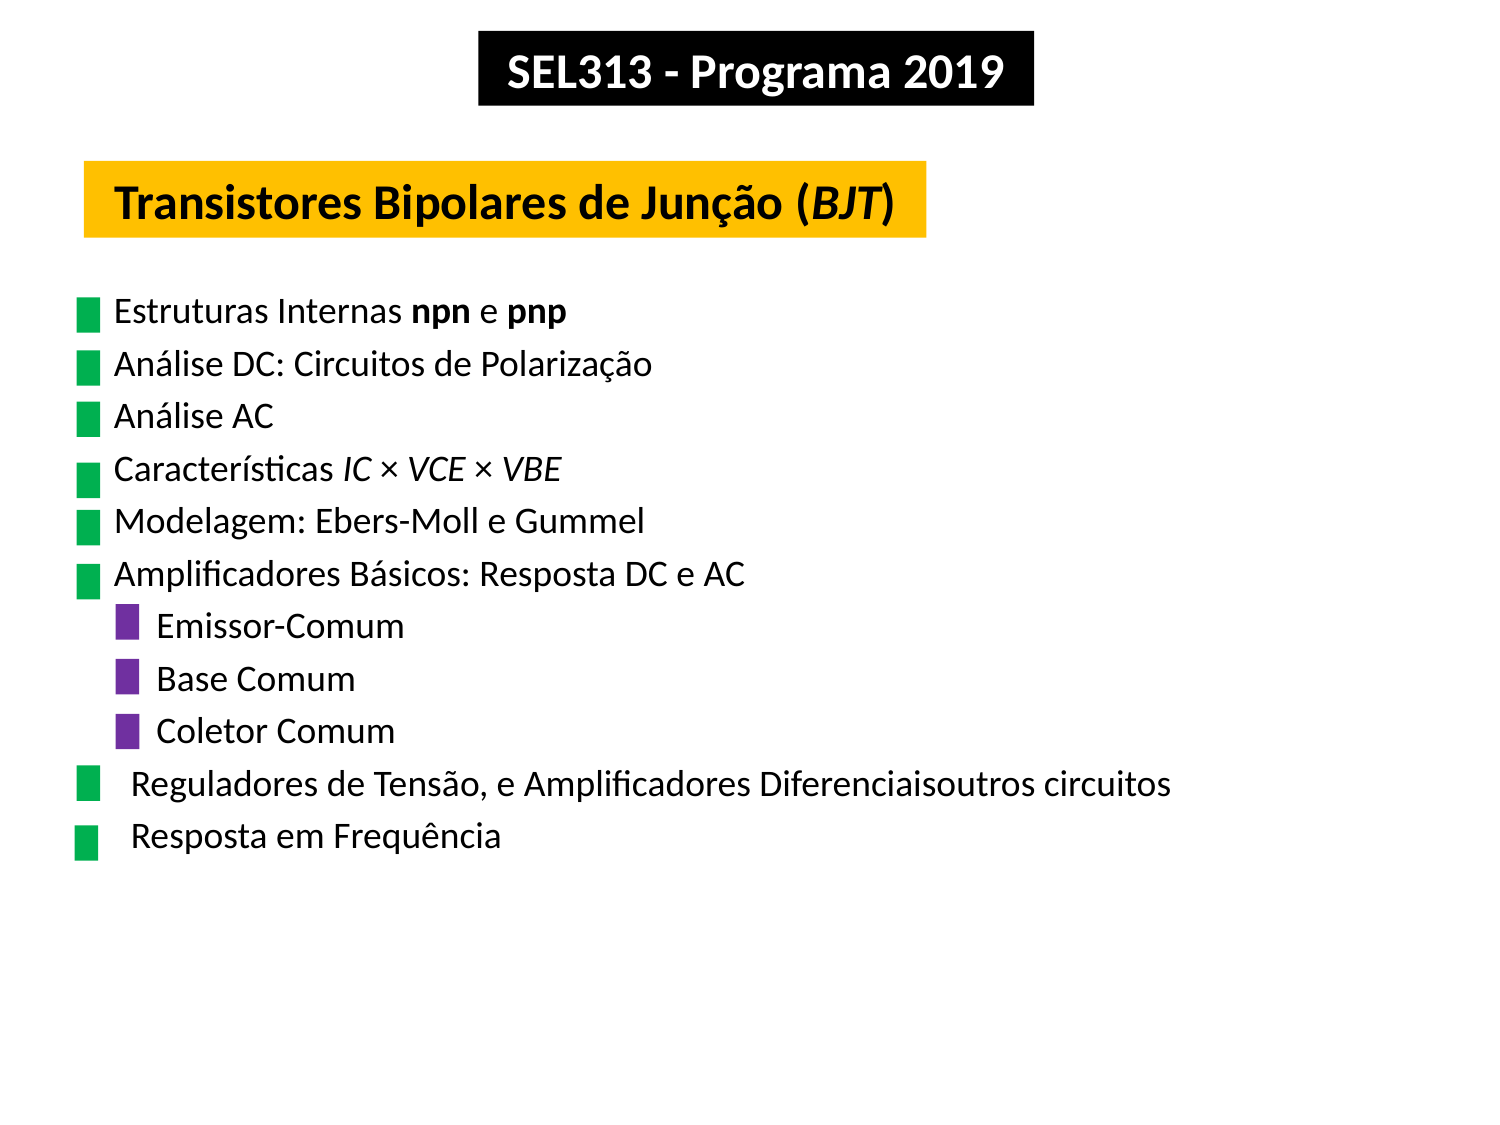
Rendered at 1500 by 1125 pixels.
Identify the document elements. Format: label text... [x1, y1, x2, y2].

title Transistores Bipolares de Junção (BJT) [83, 160, 927, 238]
text_box [75, 295, 102, 335]
text_box [75, 348, 102, 388]
text_box [72, 823, 100, 863]
text_box [114, 712, 141, 751]
text_box [75, 399, 102, 439]
text_box SEL313 - Programa 2019 [478, 30, 1035, 106]
text_box [113, 602, 141, 642]
text_box [75, 562, 102, 601]
text_box [75, 461, 102, 500]
text_box [75, 508, 102, 547]
subtitle Estruturas Internas npn e pnp Análise DC: Circuitos de Polarização Análise AC Características IC × VCE × VBE Modelagem: Ebers-Moll e Gummel Amplificadores Básicos: Resposta DC e AC Emissor-Comum Base Comum Coletor Comum Reguladores de Tensão, e Amplificadores Diferenciaisoutros circuitos Resposta em Frequência [64, 278, 1211, 882]
text_box [75, 763, 102, 803]
text_box [113, 657, 141, 696]
